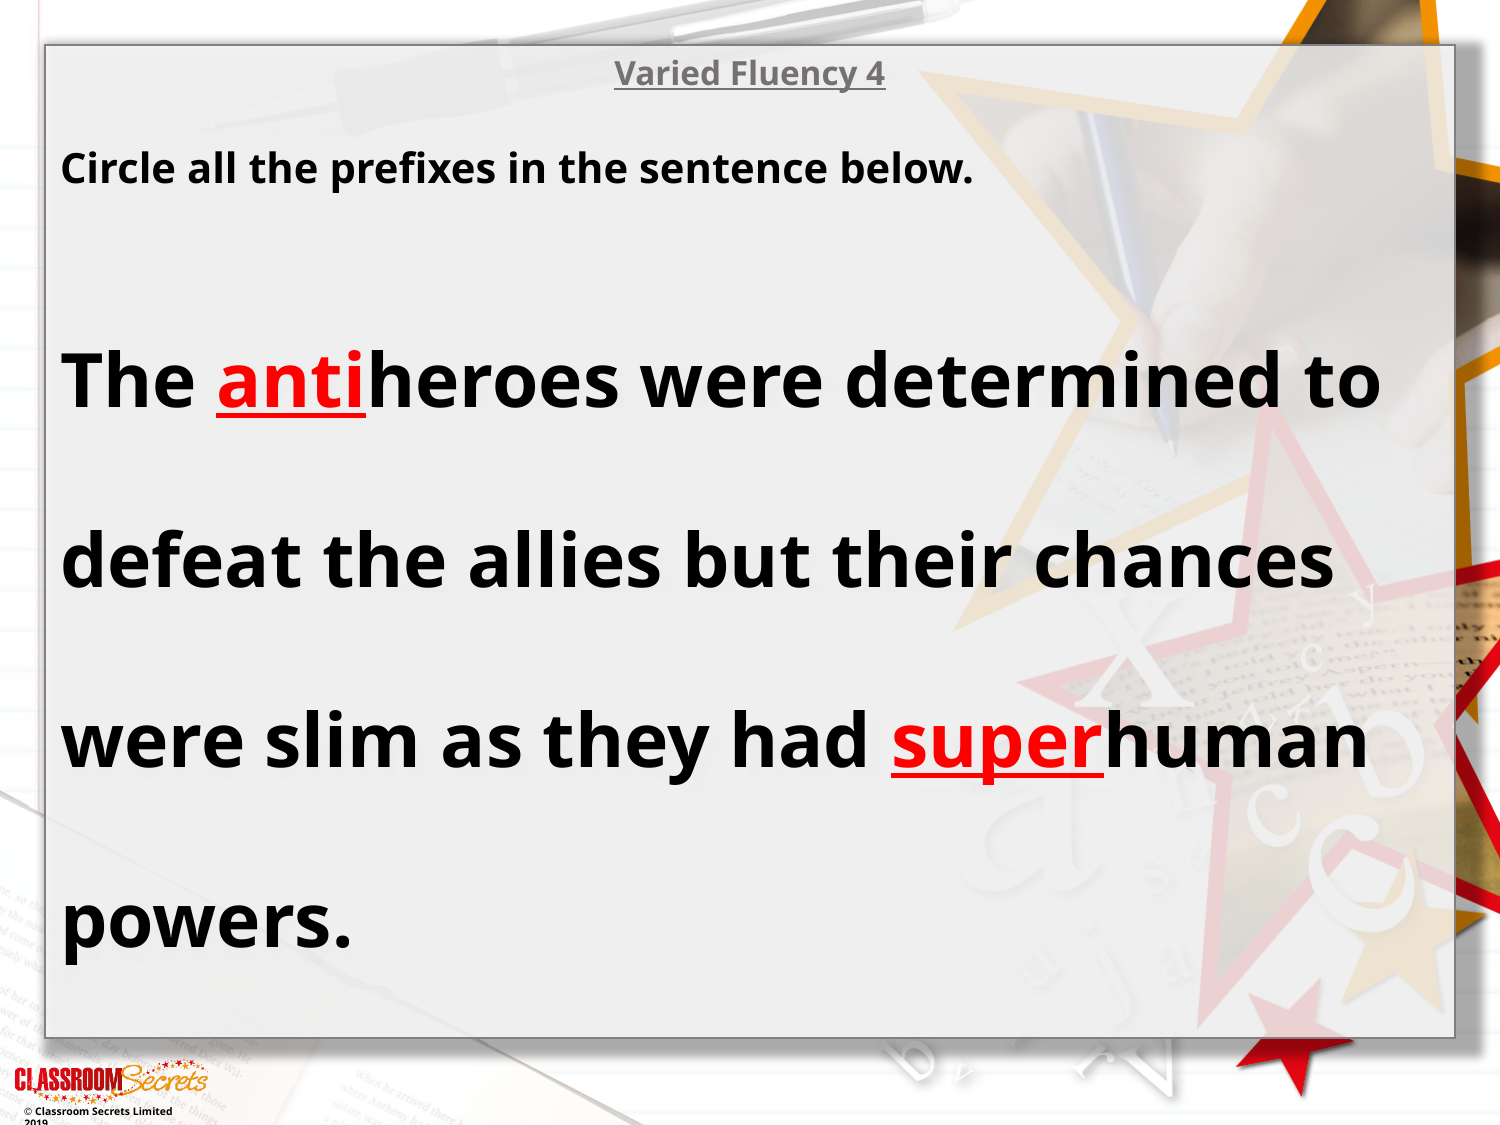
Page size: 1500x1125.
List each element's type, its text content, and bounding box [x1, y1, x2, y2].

text_box Varied Fluency 4 Circle all the prefixes in the sentence below. The antiheroes were determined to defeat the allies but their chances were slim as they had superhuman powers. [44, 44, 1456, 1039]
picture [0, 0, 1500, 1125]
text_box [9, 1058, 213, 1125]
